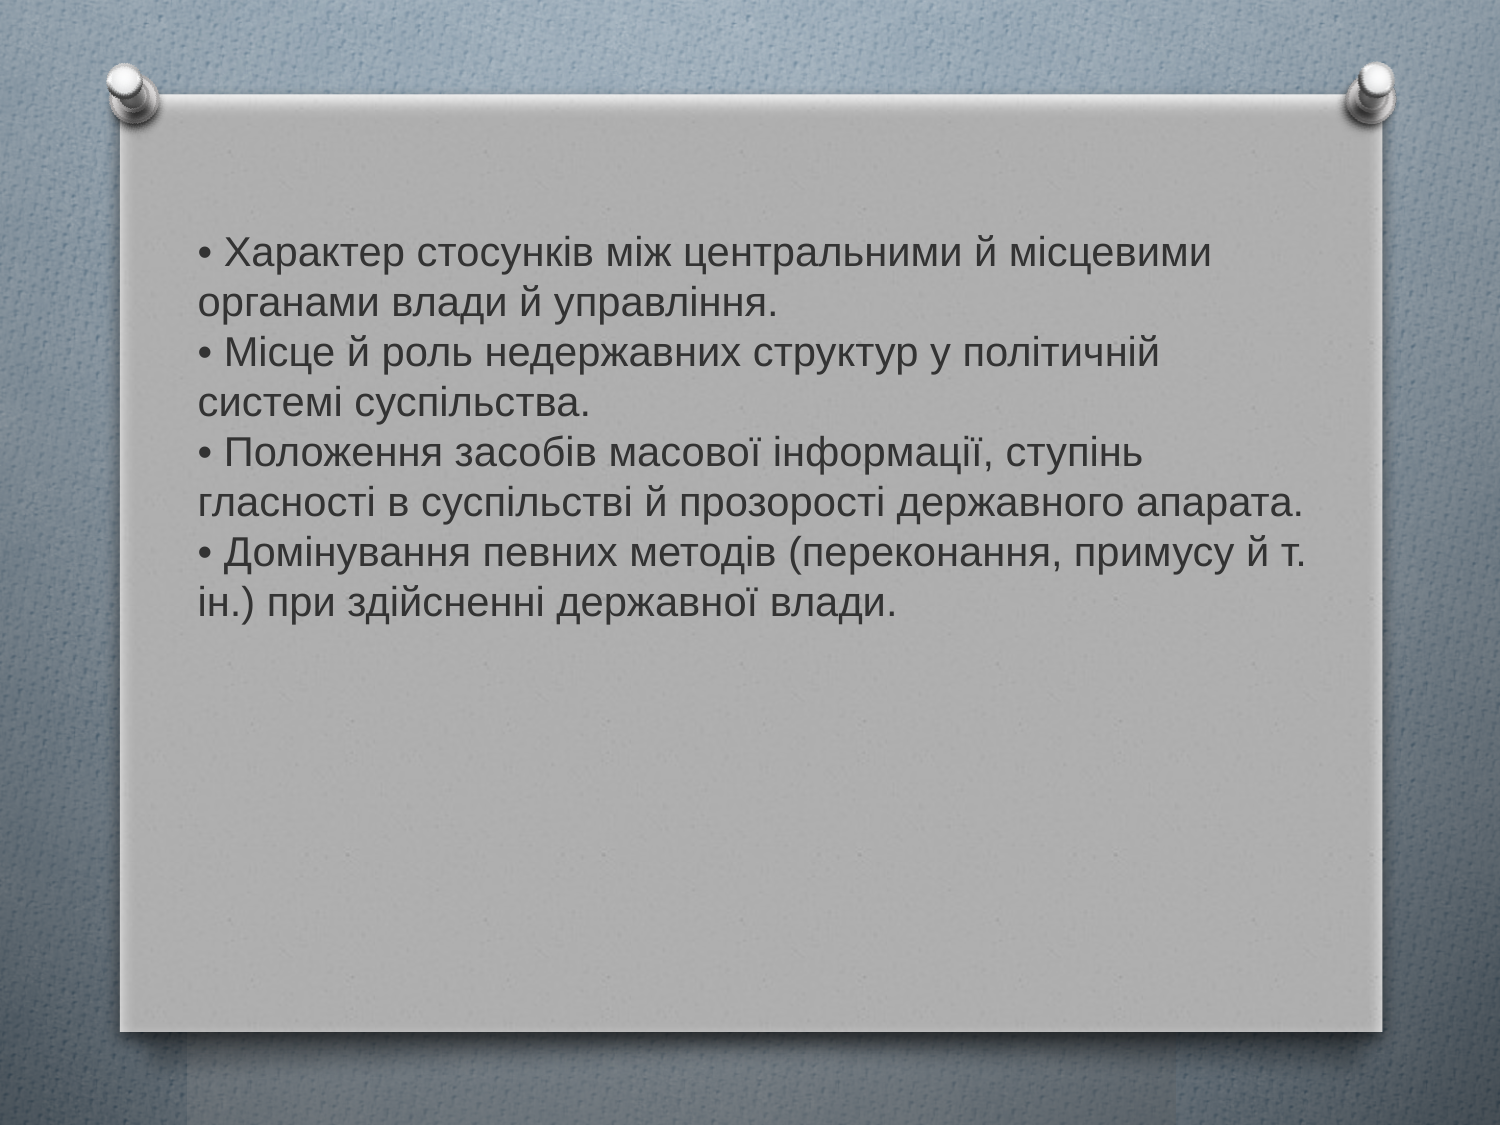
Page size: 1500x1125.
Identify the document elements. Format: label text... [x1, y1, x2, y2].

picture [75, 29, 198, 153]
text_box • Характер стосунків між центральними й місцевими органами влади й управління. • Місце й роль недержавних структур у політичній системі суспільства. • Положення засобів масової інформації, ступінь гласності в суспільстві й прозорості державного апарата. • Домінування певних методів (переконання, примусу й т. ін.) при здійсненні державної влади. [182, 172, 1329, 633]
picture [1317, 35, 1439, 156]
